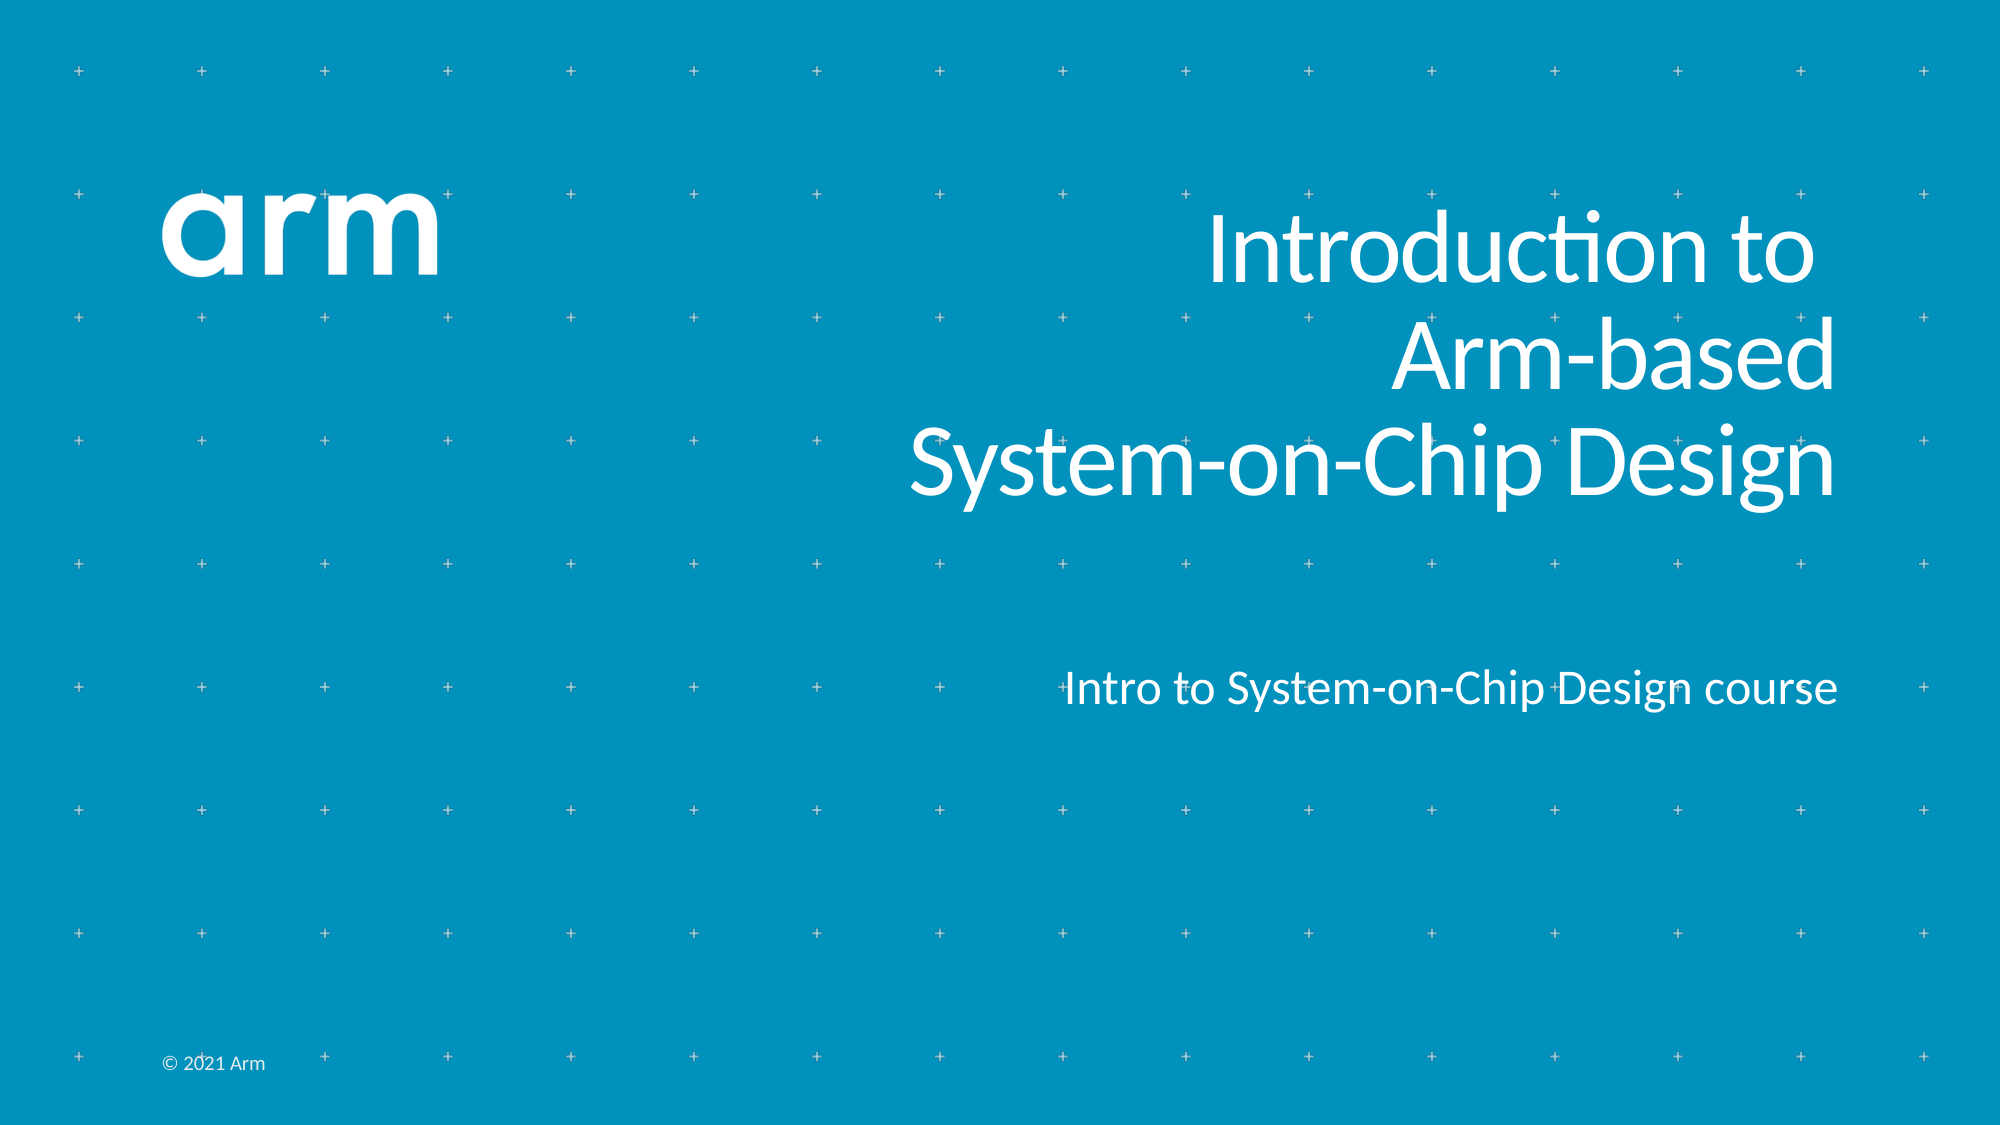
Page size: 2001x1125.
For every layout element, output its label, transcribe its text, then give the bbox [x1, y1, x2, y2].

picture [265, 194, 316, 274]
picture [321, 191, 329, 198]
picture [163, 191, 242, 277]
picture [329, 194, 437, 274]
subtitle Intro to System-on-Chip Design course [822, 651, 1839, 768]
title Introduction to Arm-based System-on-Chip Design [822, 198, 1839, 621]
